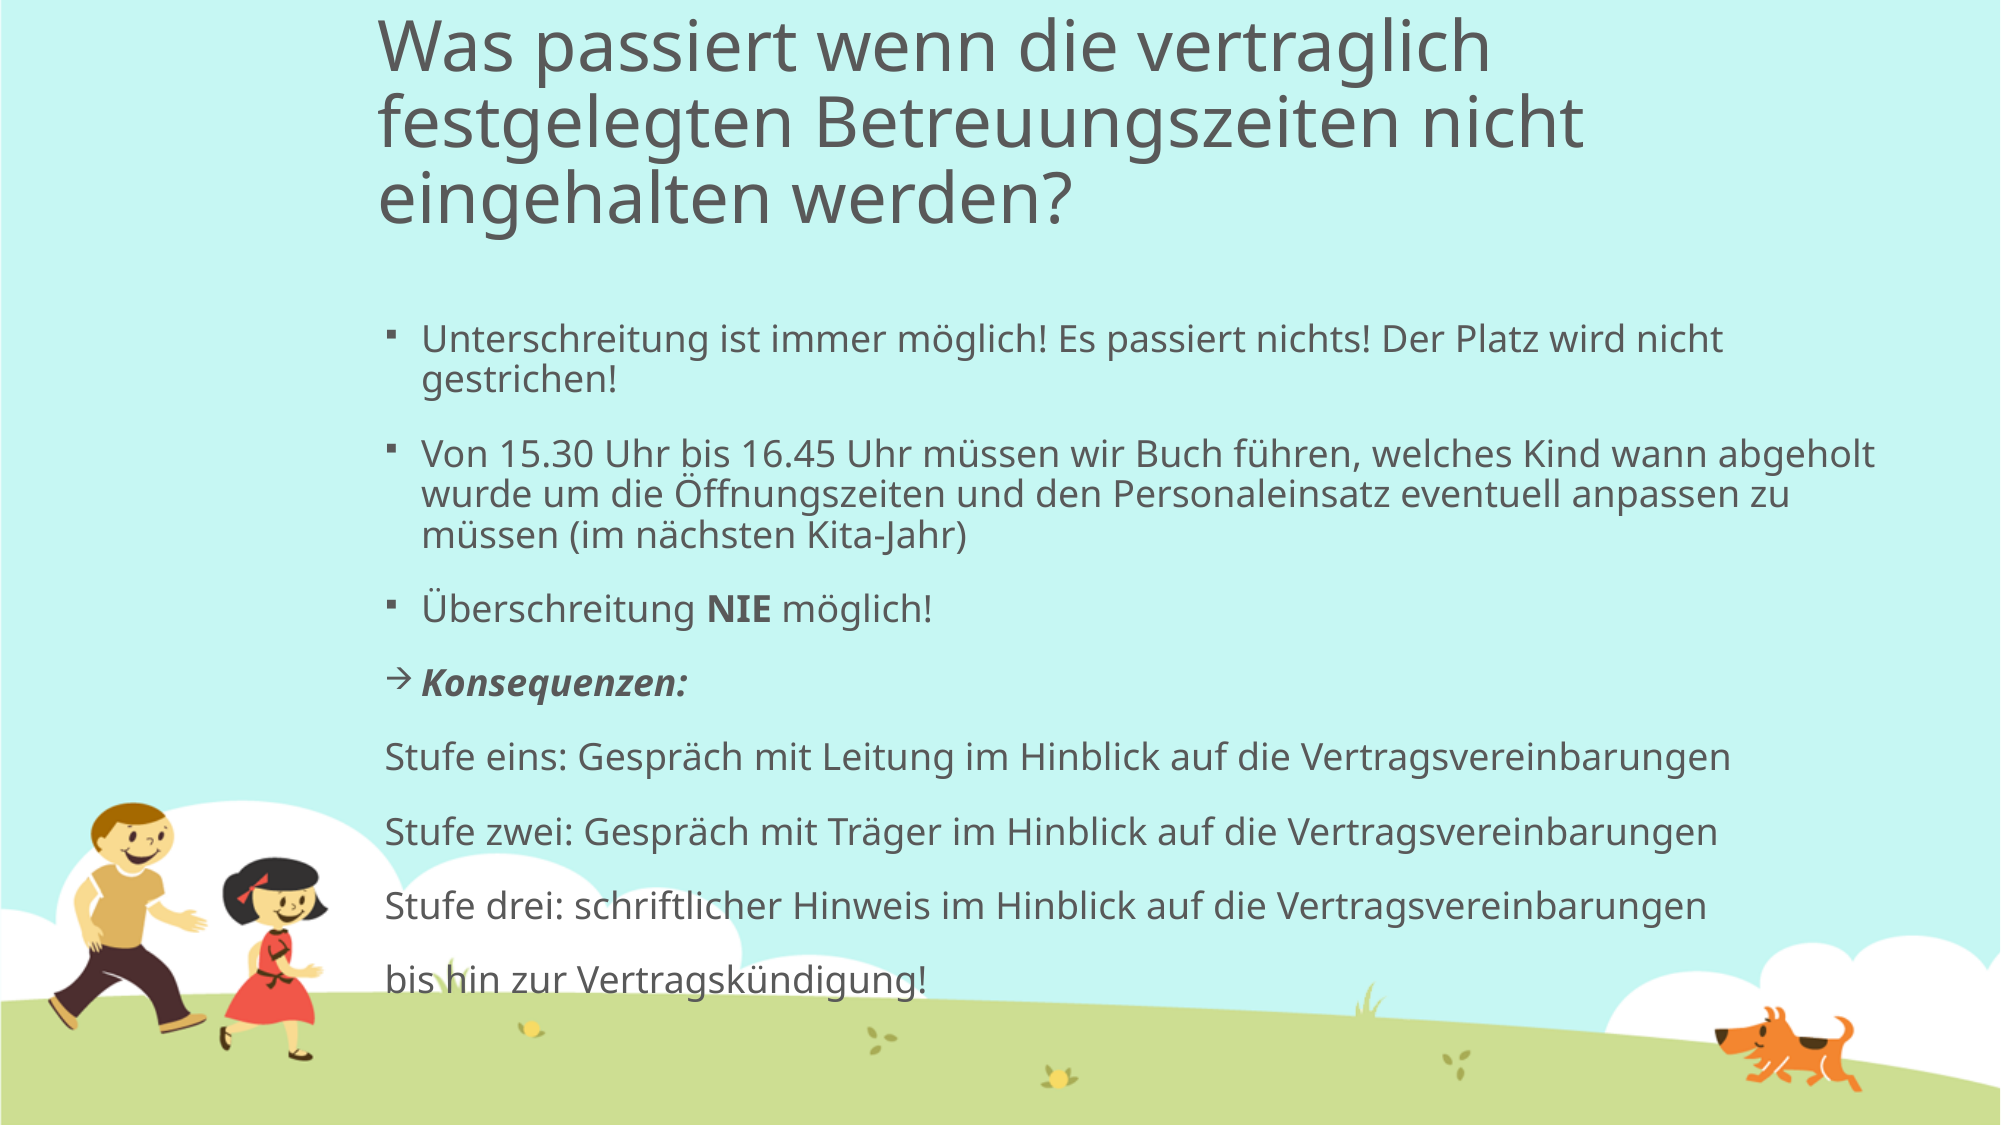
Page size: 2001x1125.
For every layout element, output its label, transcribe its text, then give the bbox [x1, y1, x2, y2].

list Unterschreitung ist immer möglich! Es passiert nichts! Der Platz wird nicht gestrichen! Von 15.30 Uhr bis 16.45 Uhr müssen wir Buch führen, welches Kind wann abgeholt wurde um die Öffnungszeiten und den Personaleinsatz eventuell anpassen zu müssen (im nächsten Kita-Jahr) Überschreitung NIE möglich! Konsequenzen: Stufe eins: Gespräch mit Leitung im Hinblick auf die Vertragsvereinbarungen Stufe zwei: Gespräch mit Träger im Hinblick auf die Vertragsvereinbarungen Stufe drei: schriftlicher Hinweis im Hinblick auf die Vertragsvereinbarungen bis hin zur Vertragskündigung! [362, 233, 1900, 1011]
title Was passiert wenn die vertraglich festgelegten Betreuungszeiten nicht eingehalten werden? [362, 50, 1900, 233]
picture [0, 0, 2001, 1125]
